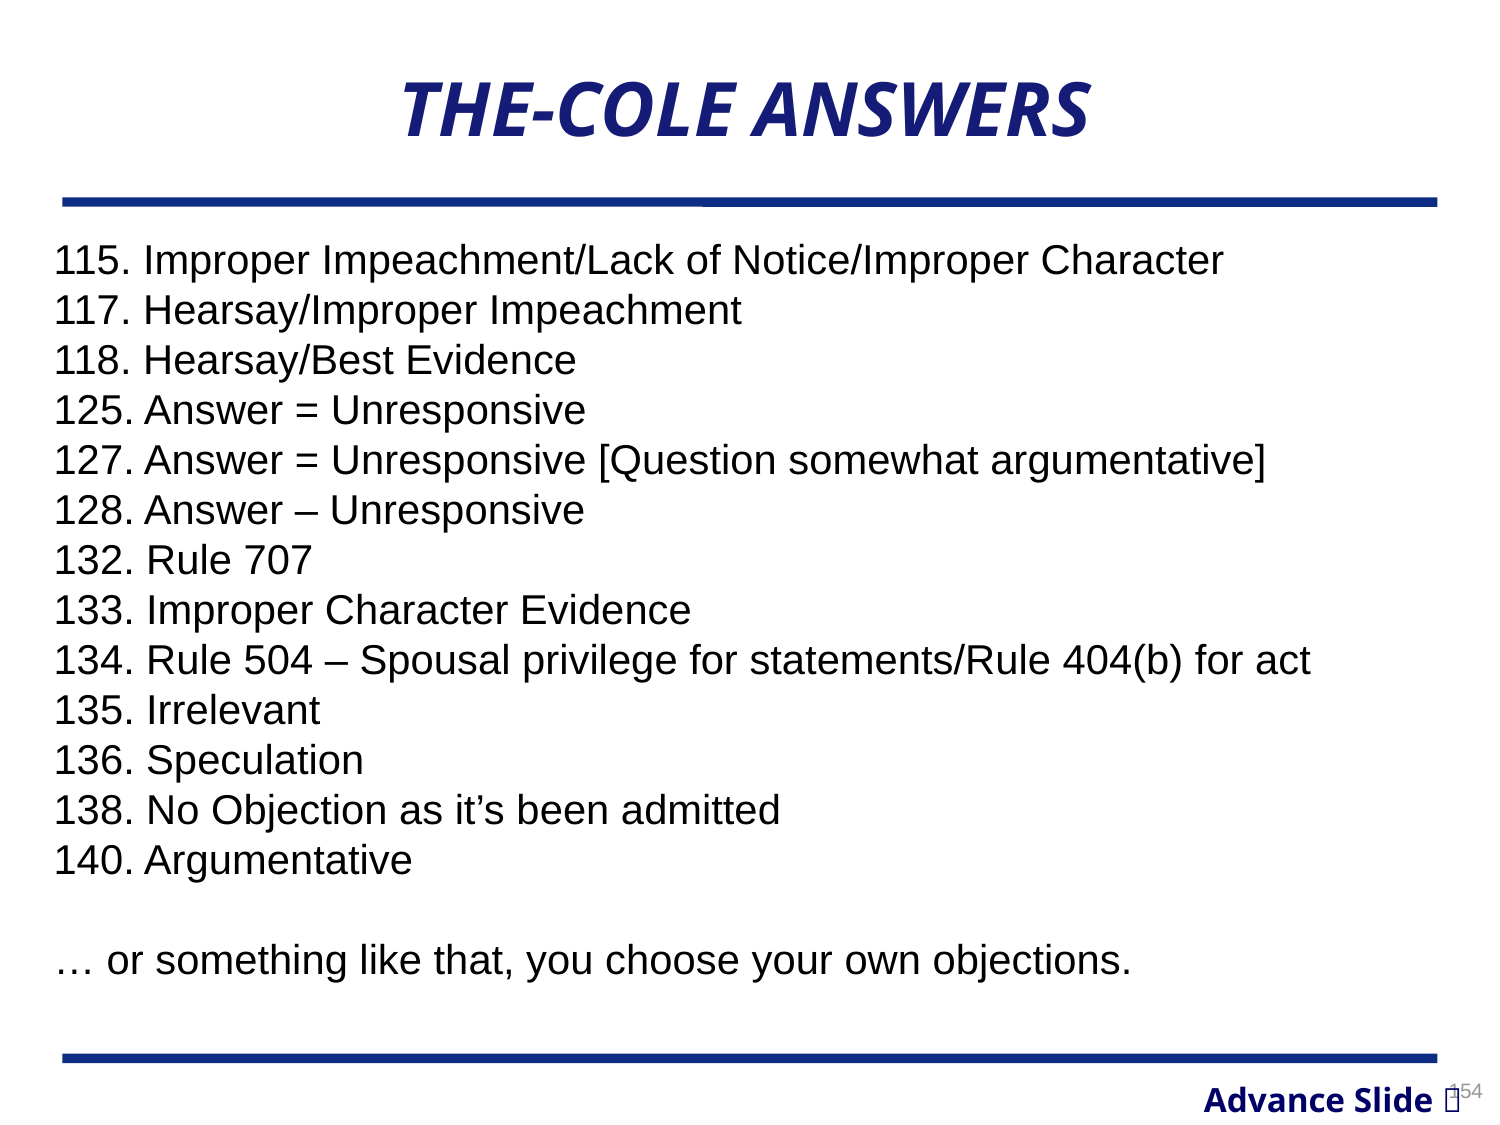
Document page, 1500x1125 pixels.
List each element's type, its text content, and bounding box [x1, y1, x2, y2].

text_box 115. Improper Impeachment/Lack of Notice/Improper Character 117. Hearsay/Improper Impeachment 118. Hearsay/Best Evidence 125. Answer = Unresponsive 127. Answer = Unresponsive [Question somewhat argumentative] 128. Answer – Unresponsive 132. Rule 707 133. Improper Character Evidence 134. Rule 504 – Spousal privilege for statements/Rule 404(b) for act 135. Irrelevant 136. Speculation 138. No Objection as it’s been admitted 140. Argumentative … or something like that, you choose your own objections. [38, 225, 1479, 1041]
title THE-COLE ANSWERS [163, 12, 1327, 201]
text_box Advance Slide  [1166, 1072, 1500, 1125]
